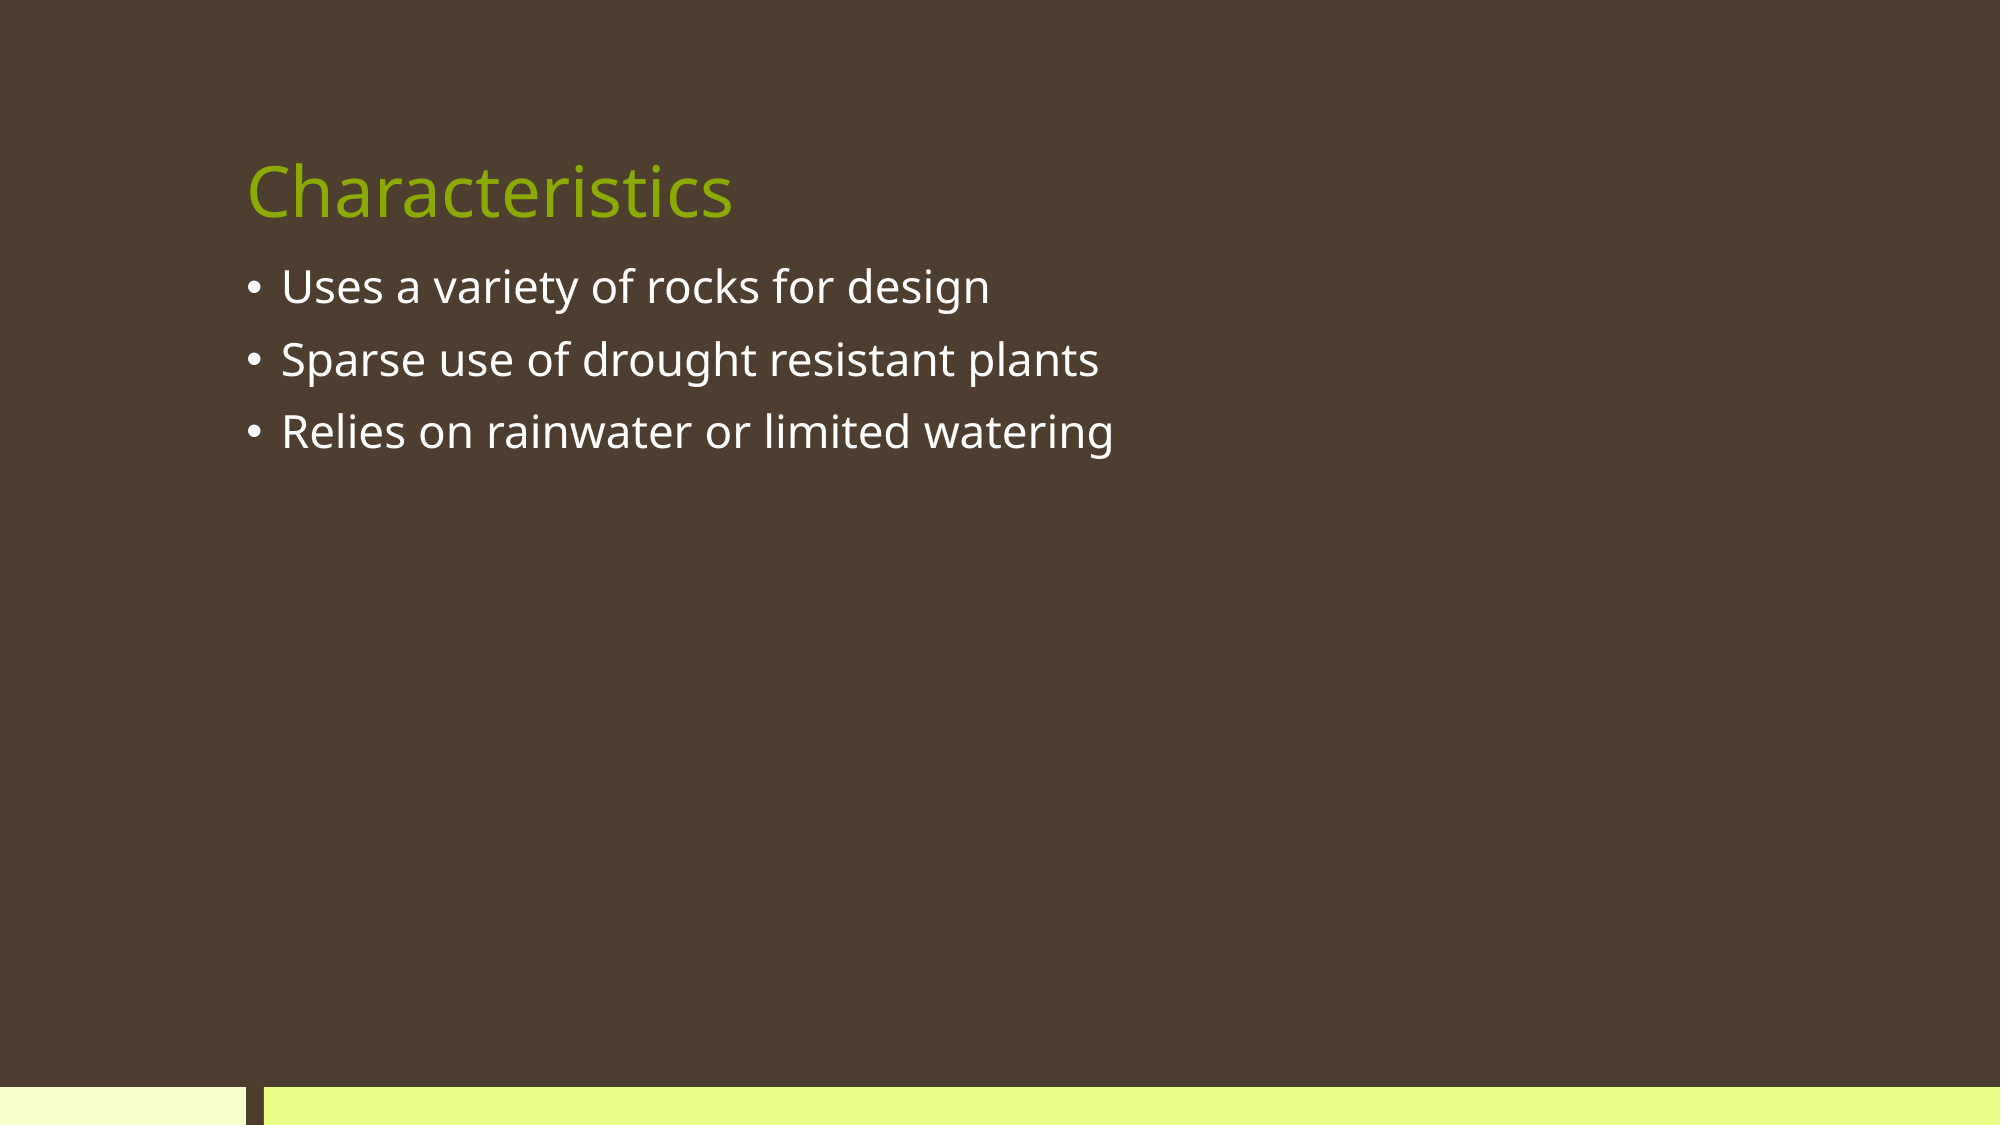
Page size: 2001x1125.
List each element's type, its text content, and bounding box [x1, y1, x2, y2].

title Characteristics [231, 45, 1769, 240]
list Uses a variety of rocks for design Sparse use of drought resistant plants Relies on rainwater or limited watering [231, 256, 1769, 1015]
